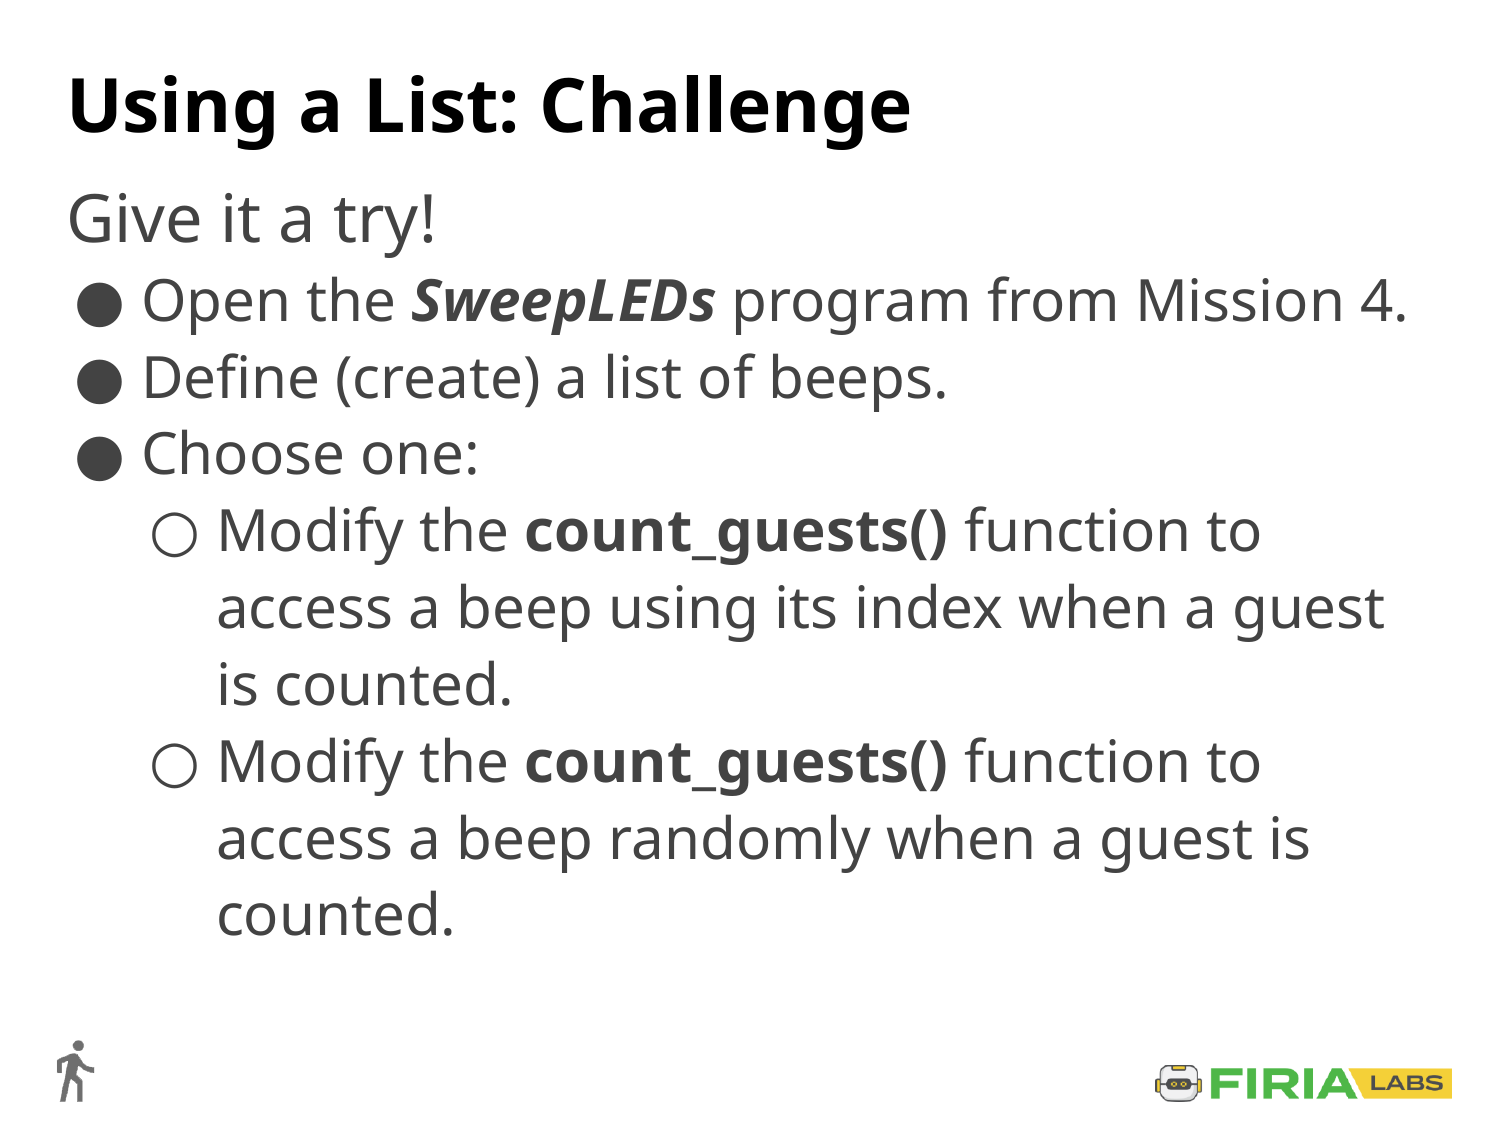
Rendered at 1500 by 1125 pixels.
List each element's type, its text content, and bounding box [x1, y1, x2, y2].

title Using a List: Challenge [51, 34, 1449, 160]
picture [41, 1030, 103, 1107]
picture [1144, 1058, 1459, 1107]
list Give it a try! Open the SweepLEDs program from Mission 4. Define (create) a list of beeps. Choose one: Modify the count_guests() function to access a beep using its index when a guest is counted. Modify the count_guests() function to access a beep randomly when a guest is counted. [51, 160, 1449, 1075]
